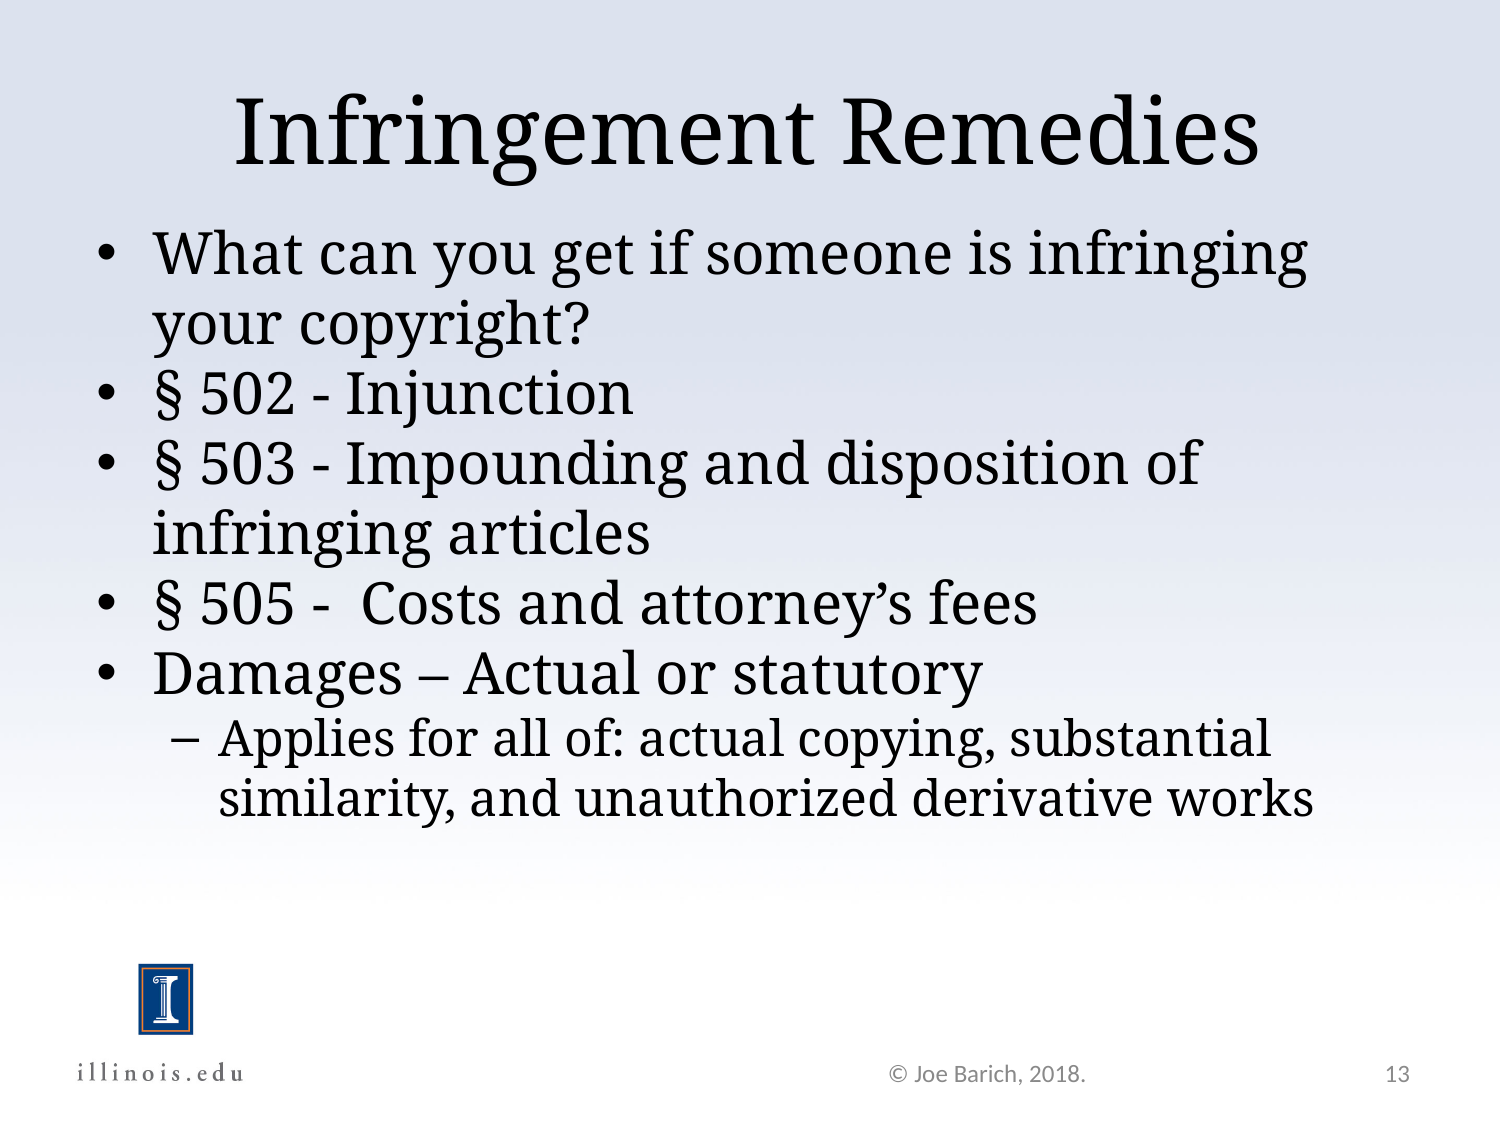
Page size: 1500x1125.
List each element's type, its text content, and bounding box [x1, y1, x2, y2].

title Infringement Remedies [72, 33, 1424, 222]
list What can you get if someone is infringing your copyright? § 502 - Injunction § 503 - Impounding and disposition of infringing articles § 505 - Costs and attorney’s fees Damages – Actual or statutory Applies for all of: actual copying, substantial similarity, and unauthorized derivative works [80, 208, 1432, 897]
picture [0, 0, 1500, 1125]
slide_number 13 [1250, 1042, 1425, 1103]
footer © Joe Barich, 2018. [750, 1042, 1225, 1103]
